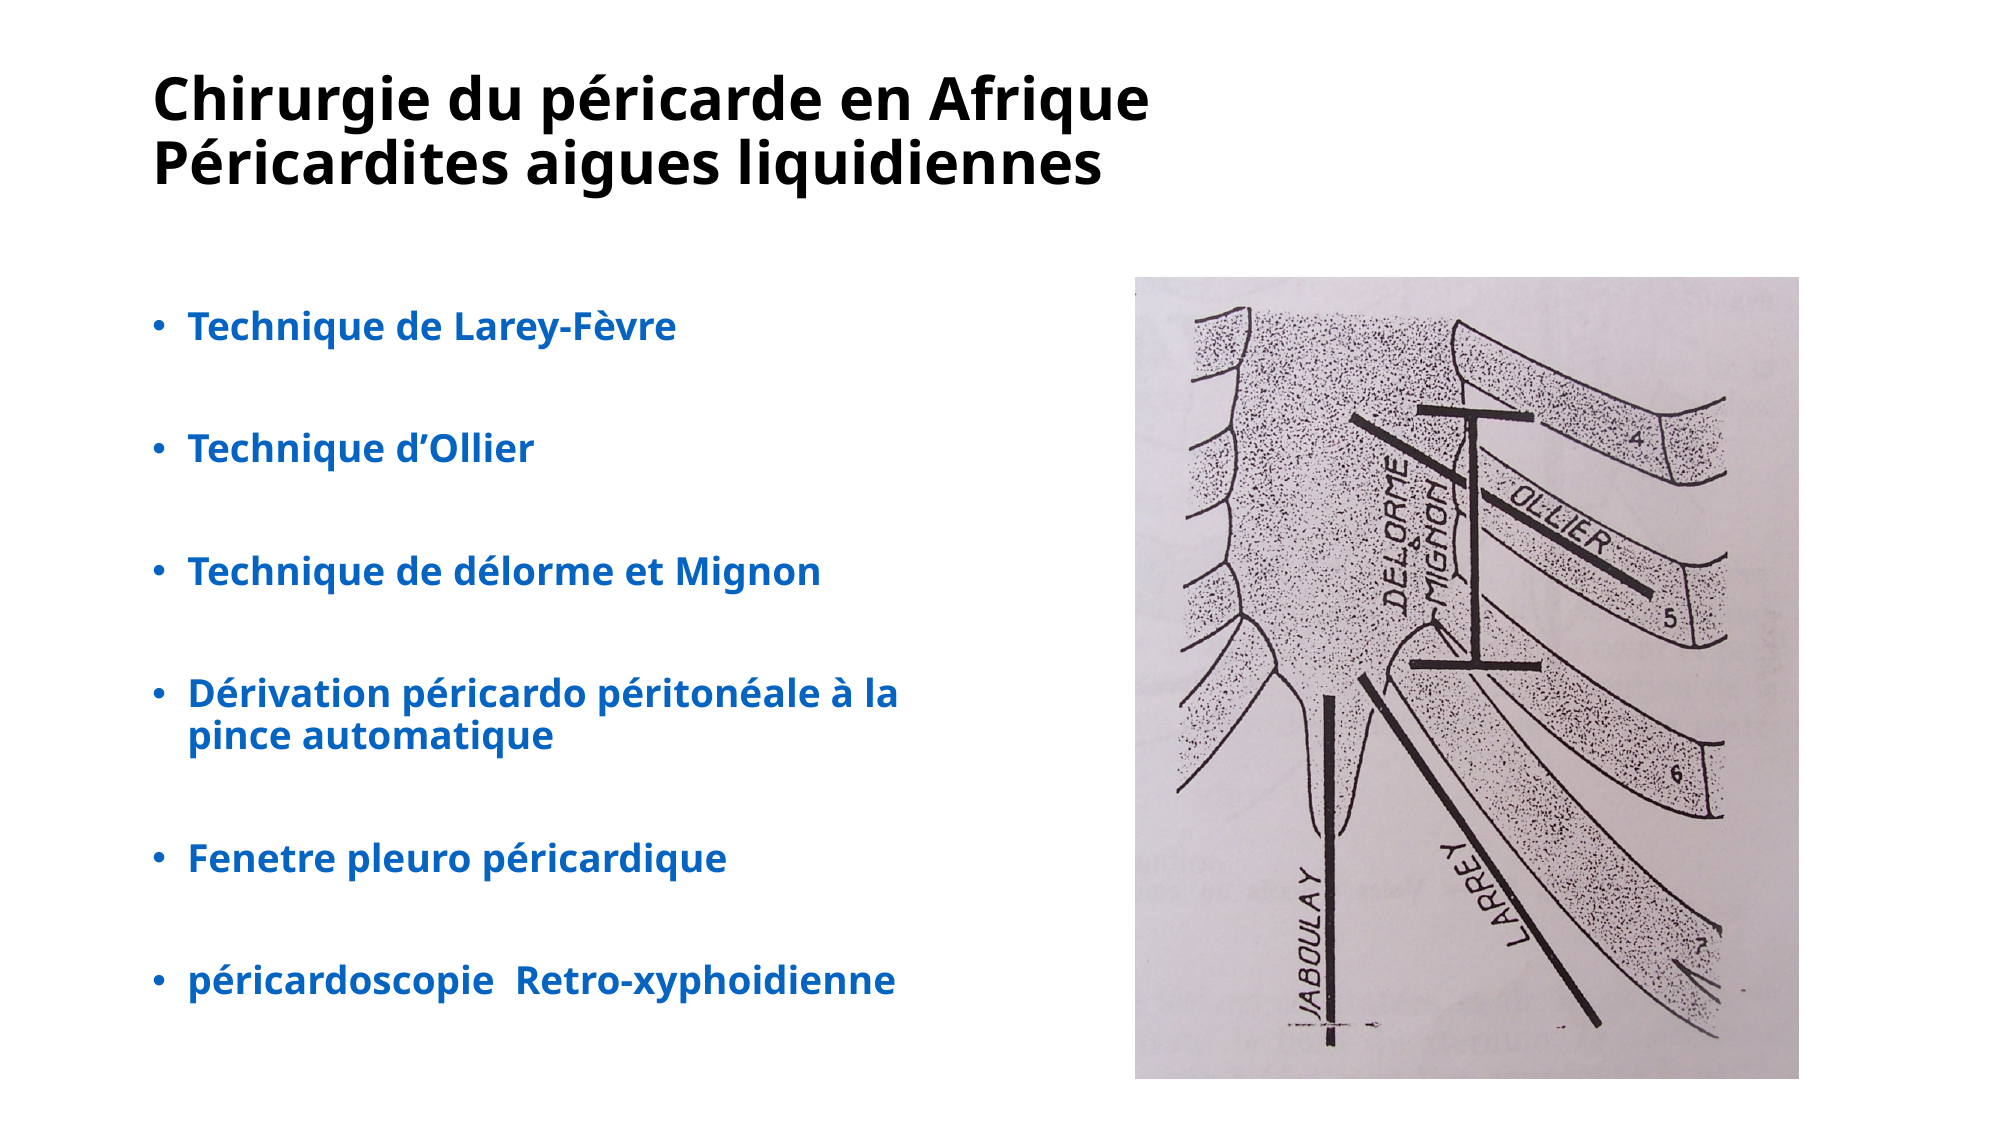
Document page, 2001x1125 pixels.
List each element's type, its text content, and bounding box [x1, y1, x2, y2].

list Technique de Larey-Fèvre Technique d’Ollier Technique de délorme et Mignon Dérivation péricardo péritonéale à la pince automatique Fenetre pleuro péricardique péricardoscopie Retro-xyphoidienne [137, 299, 988, 1014]
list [1135, 277, 1799, 1080]
title Chirurgie du péricarde en Afrique Péricardites aigues liquidiennes [137, 59, 1863, 278]
